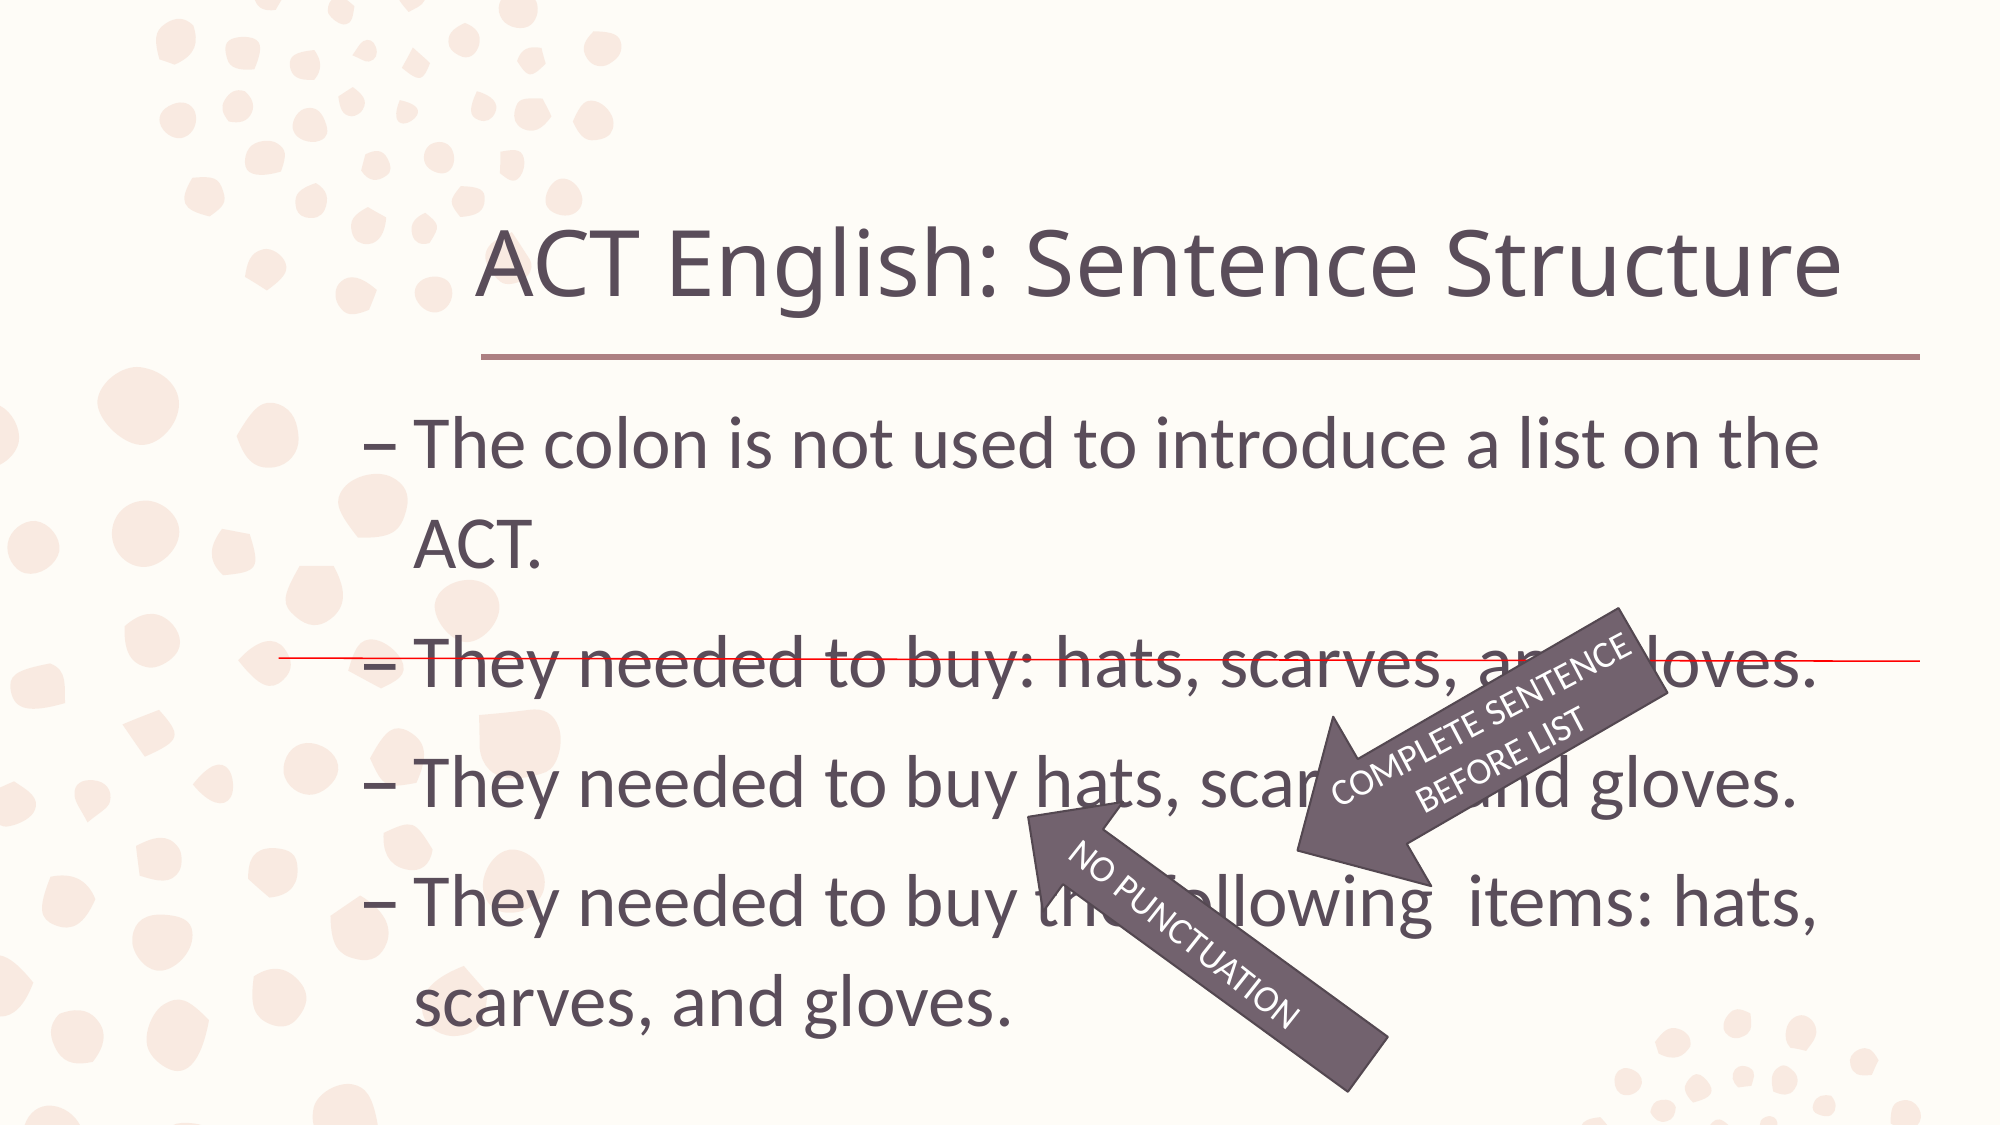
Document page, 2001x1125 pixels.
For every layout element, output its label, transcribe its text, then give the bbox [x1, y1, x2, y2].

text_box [987, 872, 1409, 1009]
list The colon is not used to introduce a list on the ACT. They needed to buy: hats, scarves, and gloves. They needed to buy hats, scarves, and gloves. They needed to buy the following items: hats, scarves, and gloves. [345, 376, 1966, 1102]
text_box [278, 657, 1262, 662]
title ACT English: Sentence Structure [460, 93, 1920, 350]
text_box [1262, 641, 1688, 838]
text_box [1688, 657, 1921, 662]
